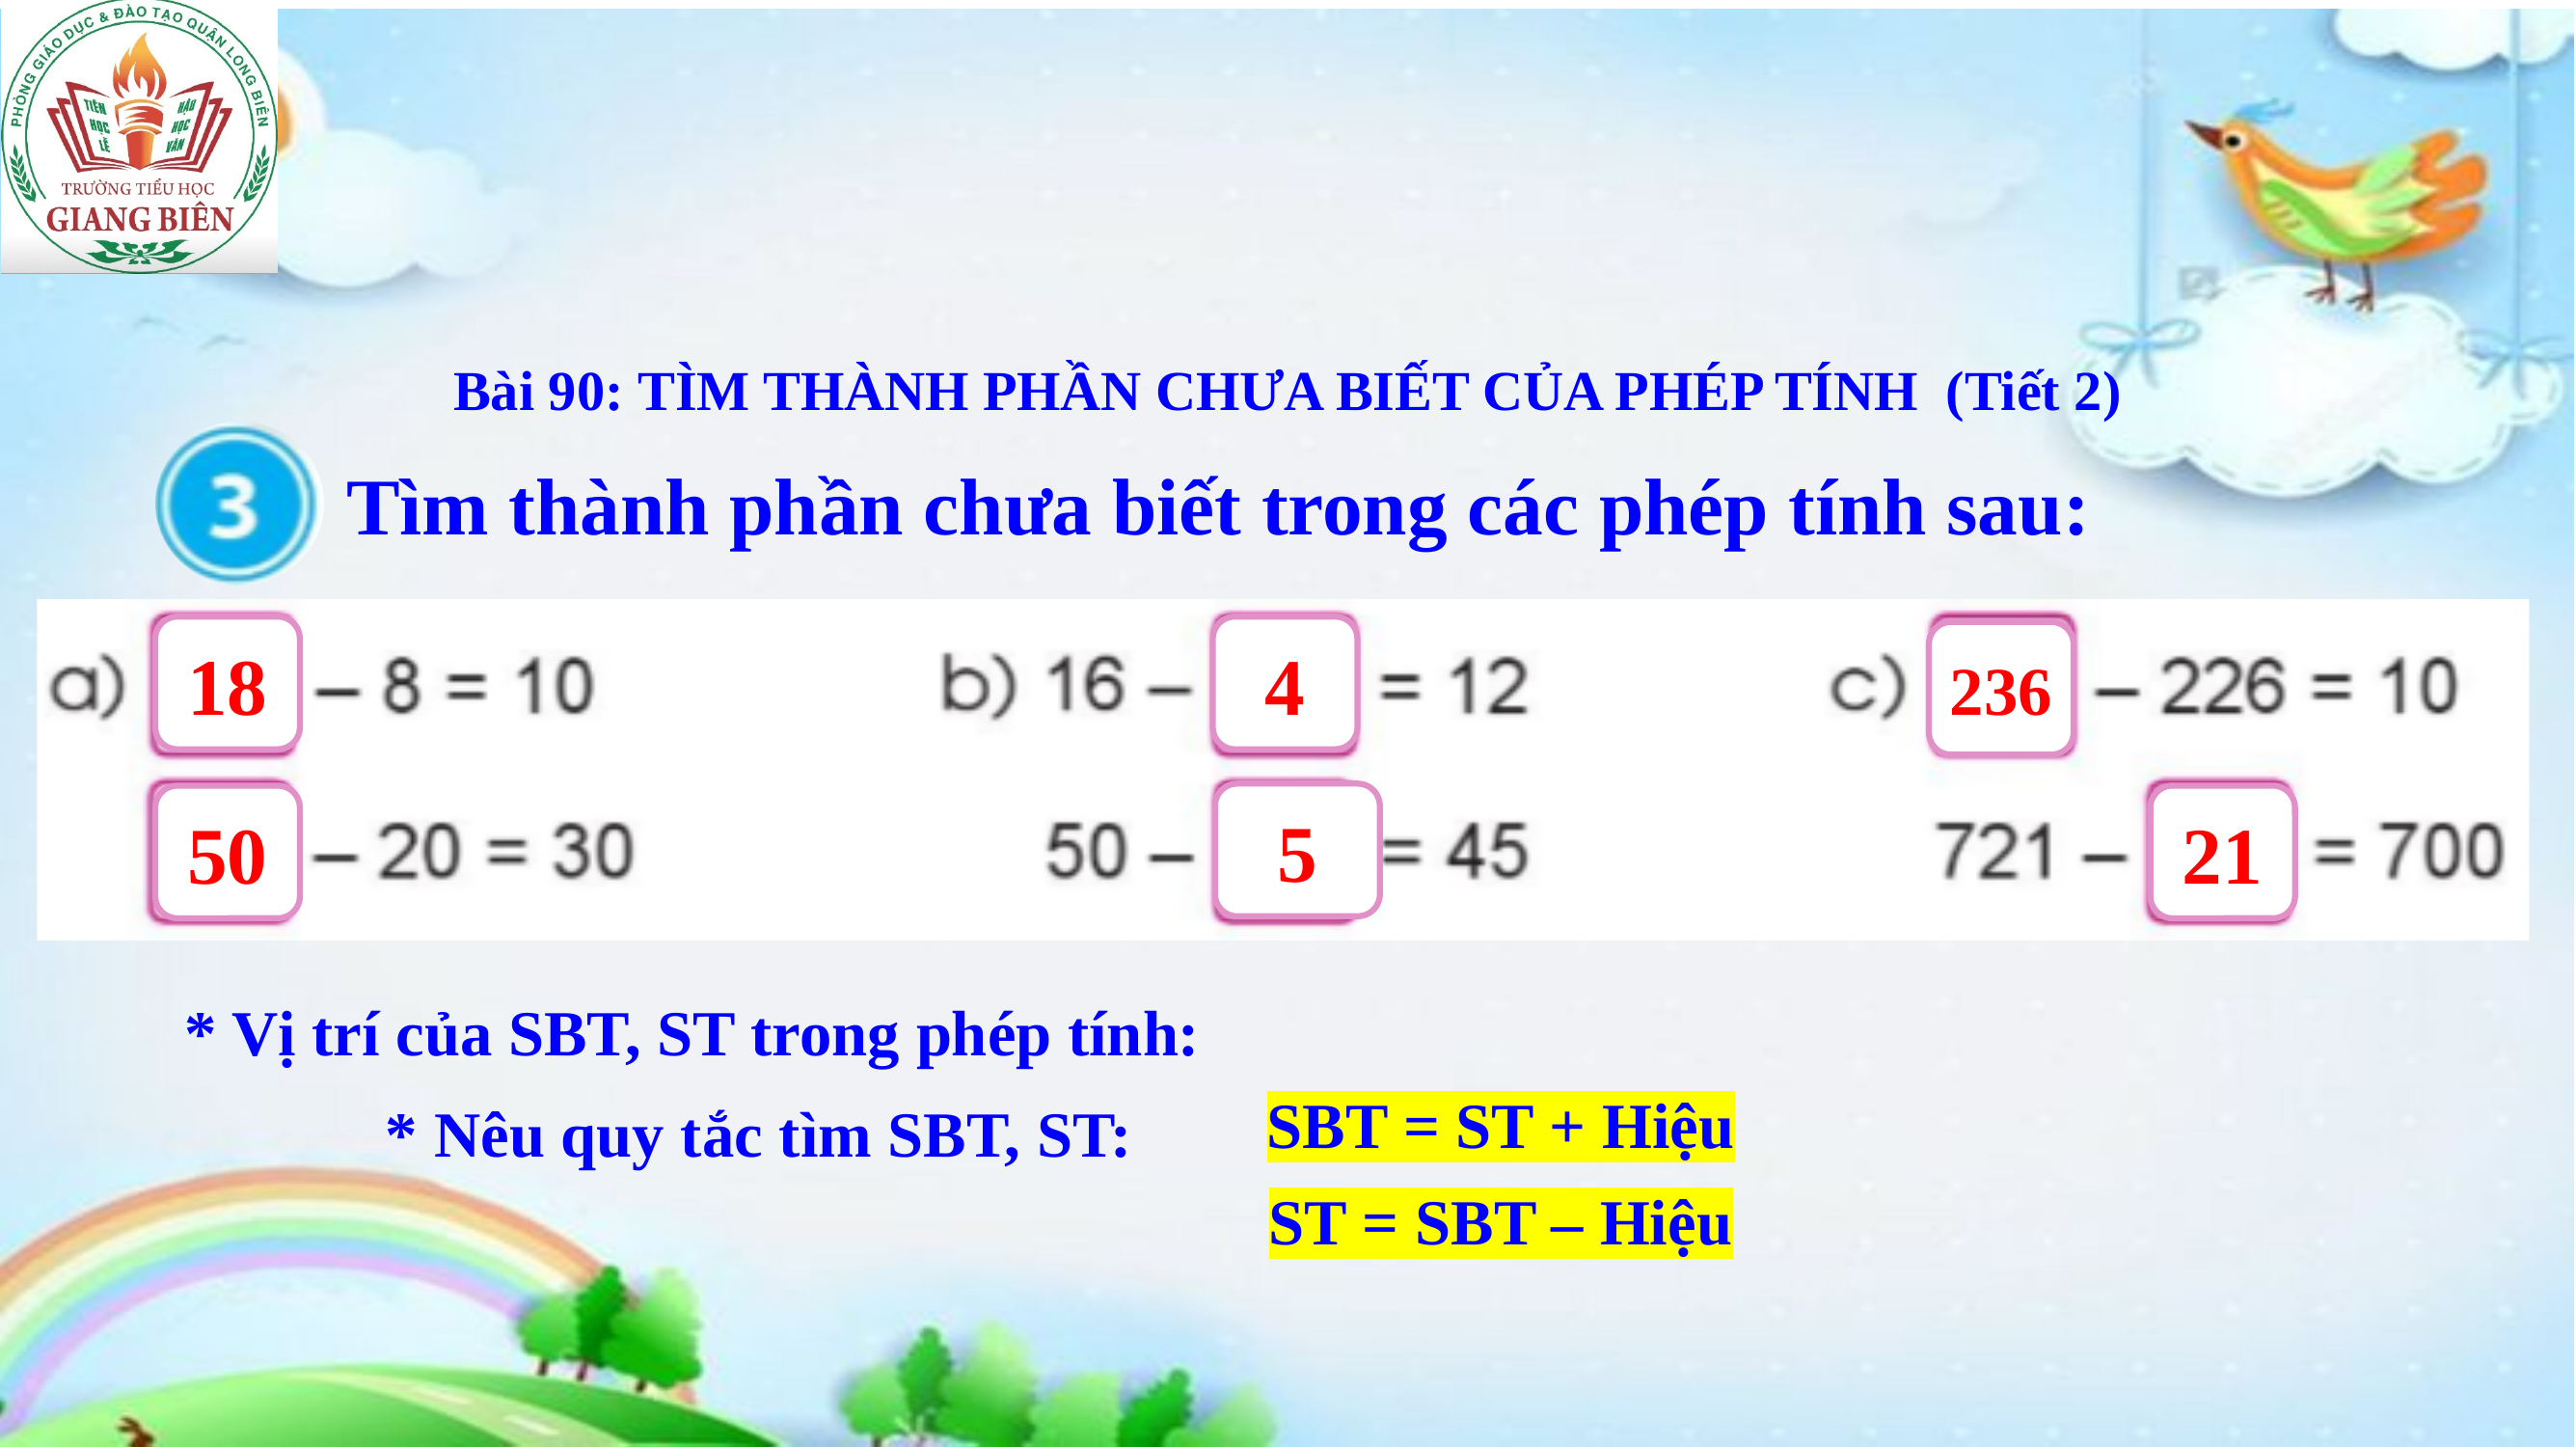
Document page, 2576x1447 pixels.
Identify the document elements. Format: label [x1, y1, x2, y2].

text_box [154, 421, 2428, 586]
picture [0, 0, 2576, 1447]
